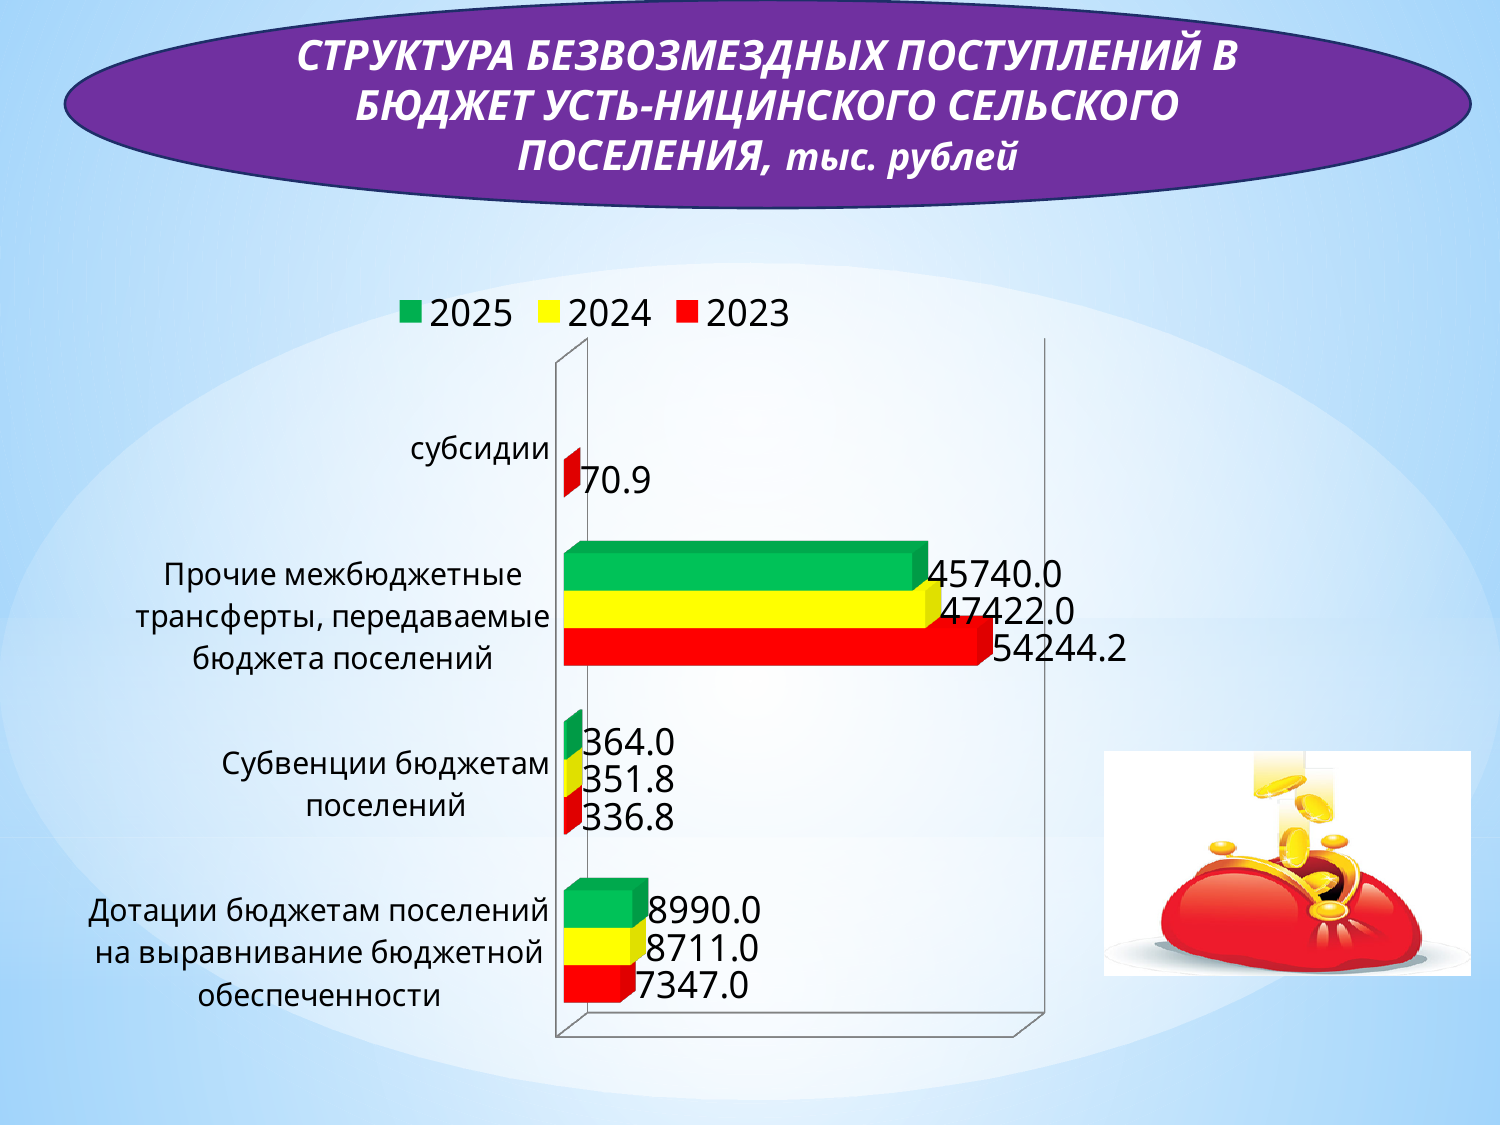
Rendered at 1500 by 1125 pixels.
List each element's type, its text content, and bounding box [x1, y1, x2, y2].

chart [88, 266, 1129, 1090]
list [1133, 751, 1471, 977]
text_box СТРУКТУРА БЕЗВОЗМЕЗДНЫХ ПОСТУПЛЕНИЙ В БЮДЖЕТ УСТЬ-НИЦИНСКОГО СЕЛЬСКОГО ПОСЕЛЕНИЯ, тыс. рублей [63, 0, 1472, 210]
